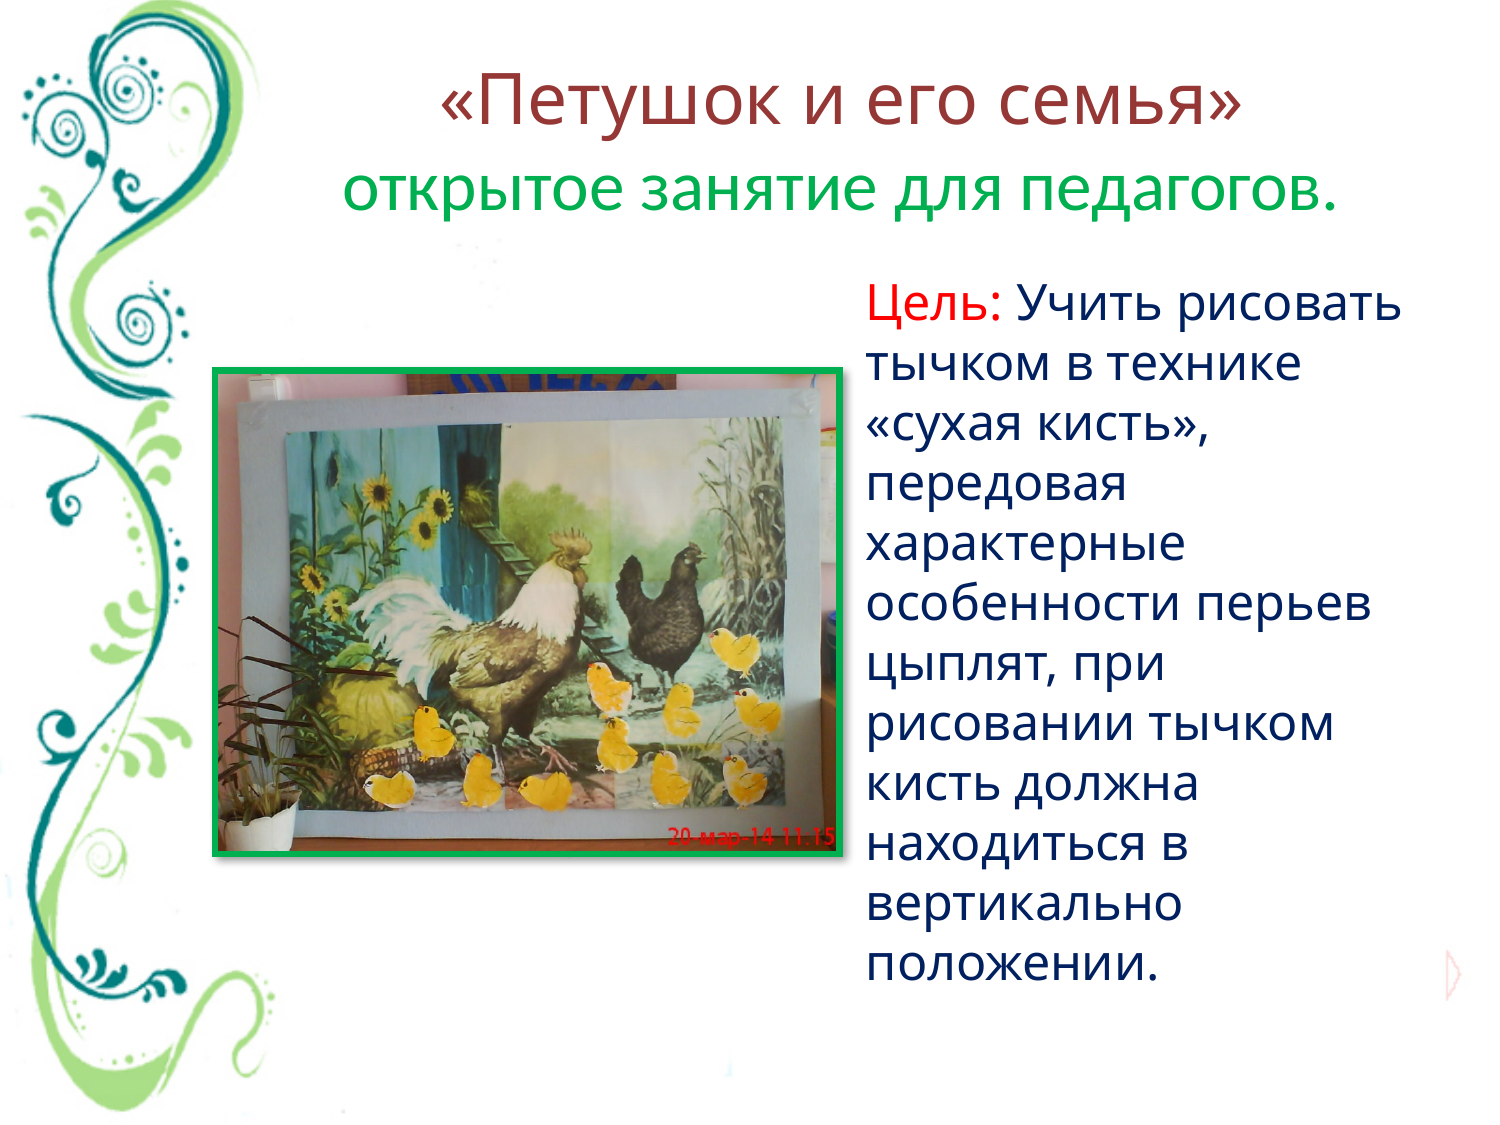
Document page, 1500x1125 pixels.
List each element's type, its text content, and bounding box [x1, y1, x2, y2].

list Цель: Учить рисовать тычком в технике «сухая кисть», передовая характерные особенности перьев цыплят, при рисовании тычком кисть должна находиться в вертикально положении. [850, 262, 1430, 1005]
title «Петушок и его семья» открытое занятие для педагогов. [257, 45, 1425, 233]
picture [0, 0, 1500, 1125]
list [218, 373, 837, 851]
